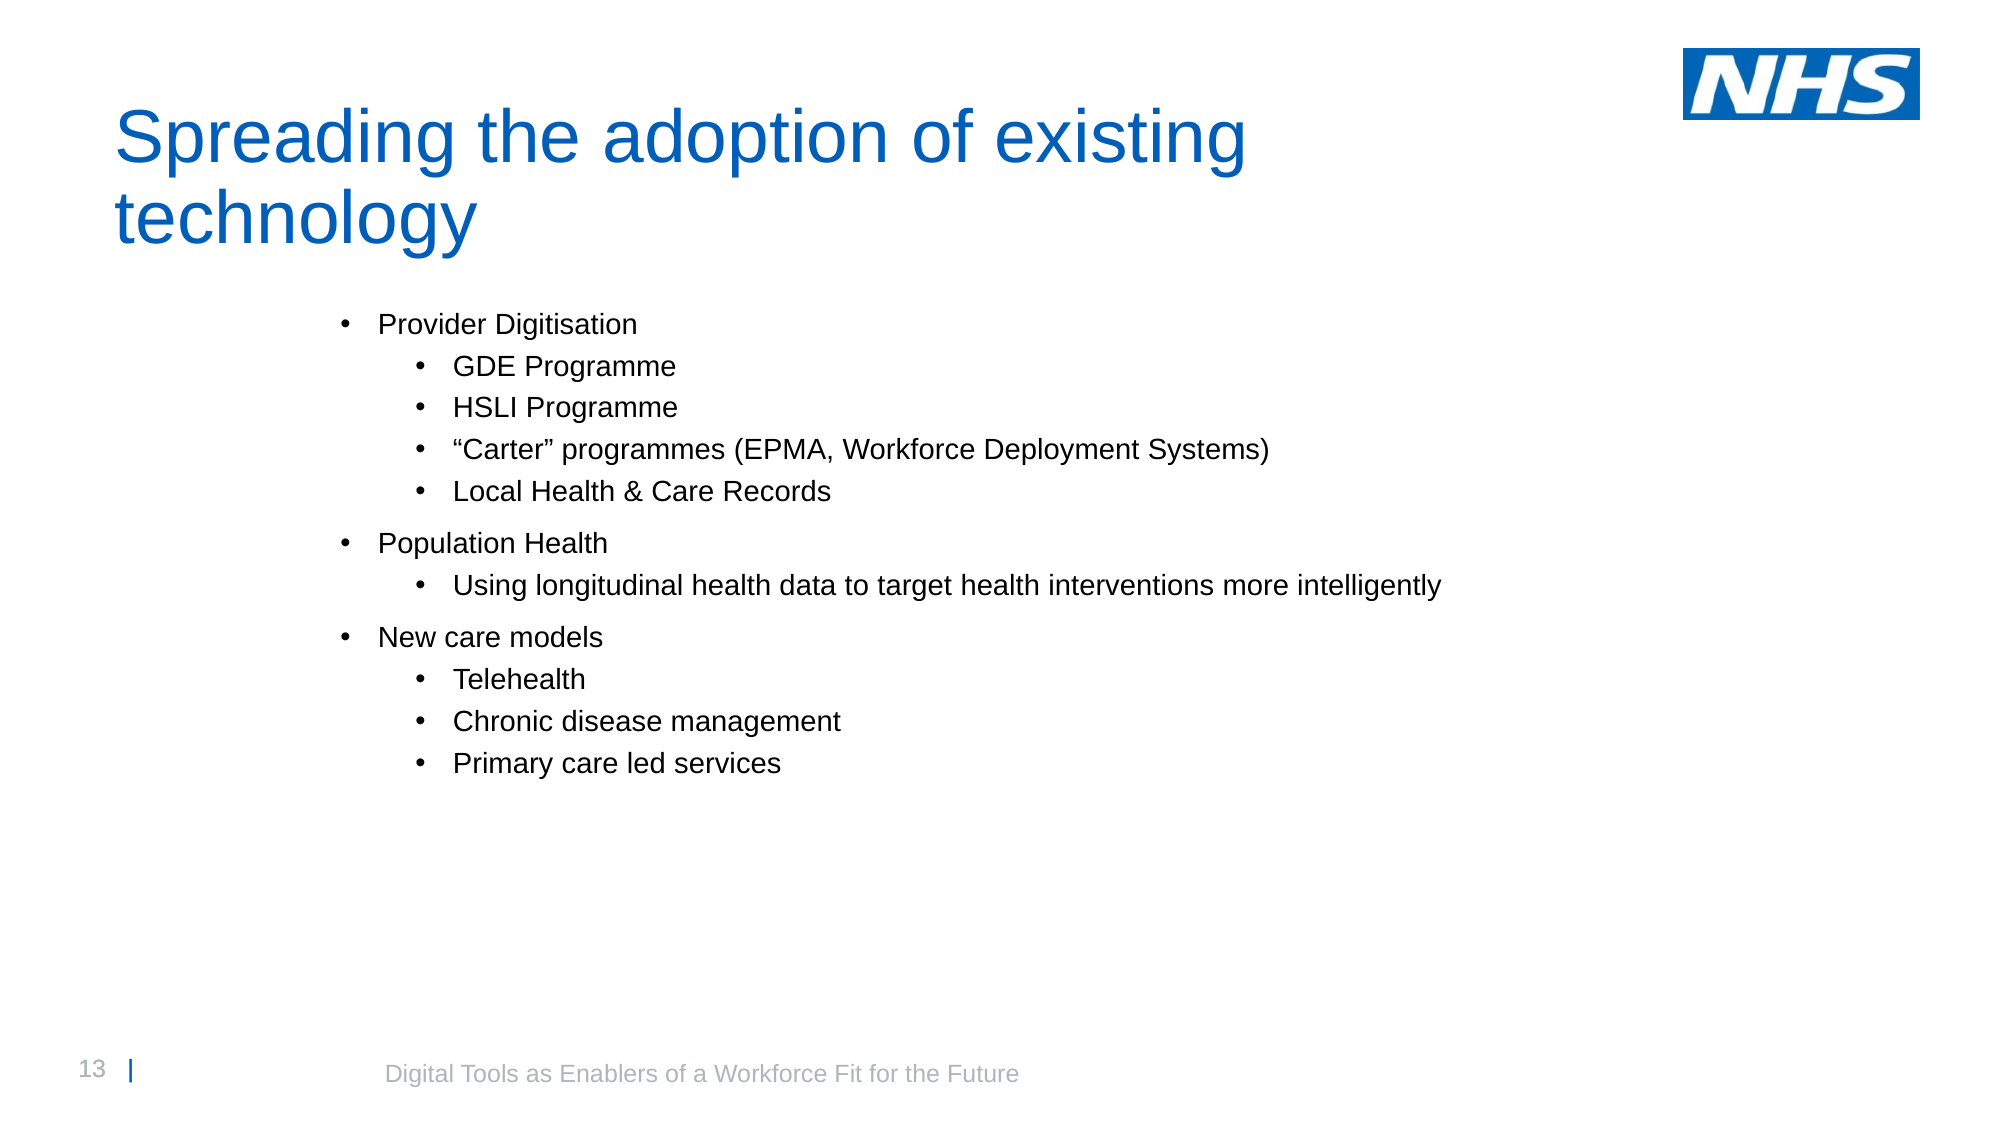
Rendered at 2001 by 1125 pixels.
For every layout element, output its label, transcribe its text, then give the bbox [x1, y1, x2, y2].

list Provider Digitisation GDE Programme HSLI Programme “Carter” programmes (EPMA, Workforce Deployment Systems) Local Health & Care Records Population Health Using longitudinal health data to target health interventions more intelligently New care models Telehealth Chronic disease management Primary care led services [325, 301, 1595, 932]
picture [1683, 48, 1920, 120]
footer Digital Tools as Enablers of a Workforce Fit for the Future [369, 1042, 1048, 1103]
title Spreading the adoption of existing technology [99, 90, 1537, 191]
